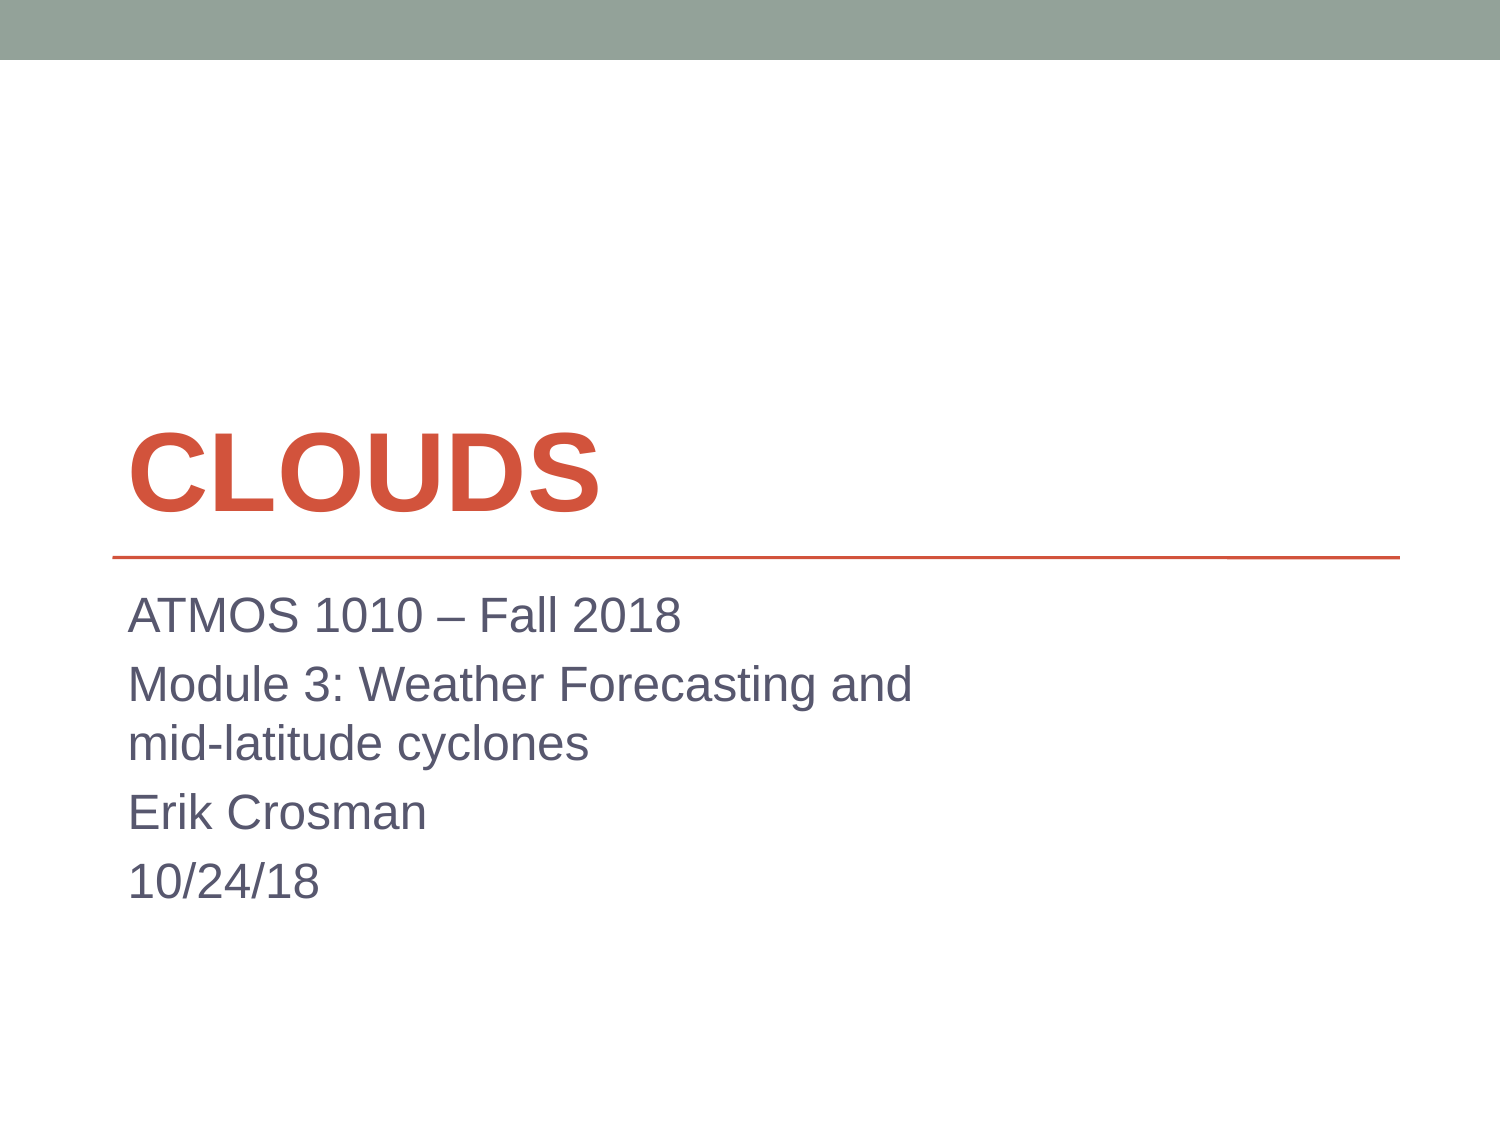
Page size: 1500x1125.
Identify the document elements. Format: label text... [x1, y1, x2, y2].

subtitle ATMOS 1010 – Fall 2018 Module 3: Weather Forecasting and mid-latitude cyclones Erik Crosman 10/24/18 [112, 575, 1163, 920]
title CLOUDS [112, 224, 1400, 542]
